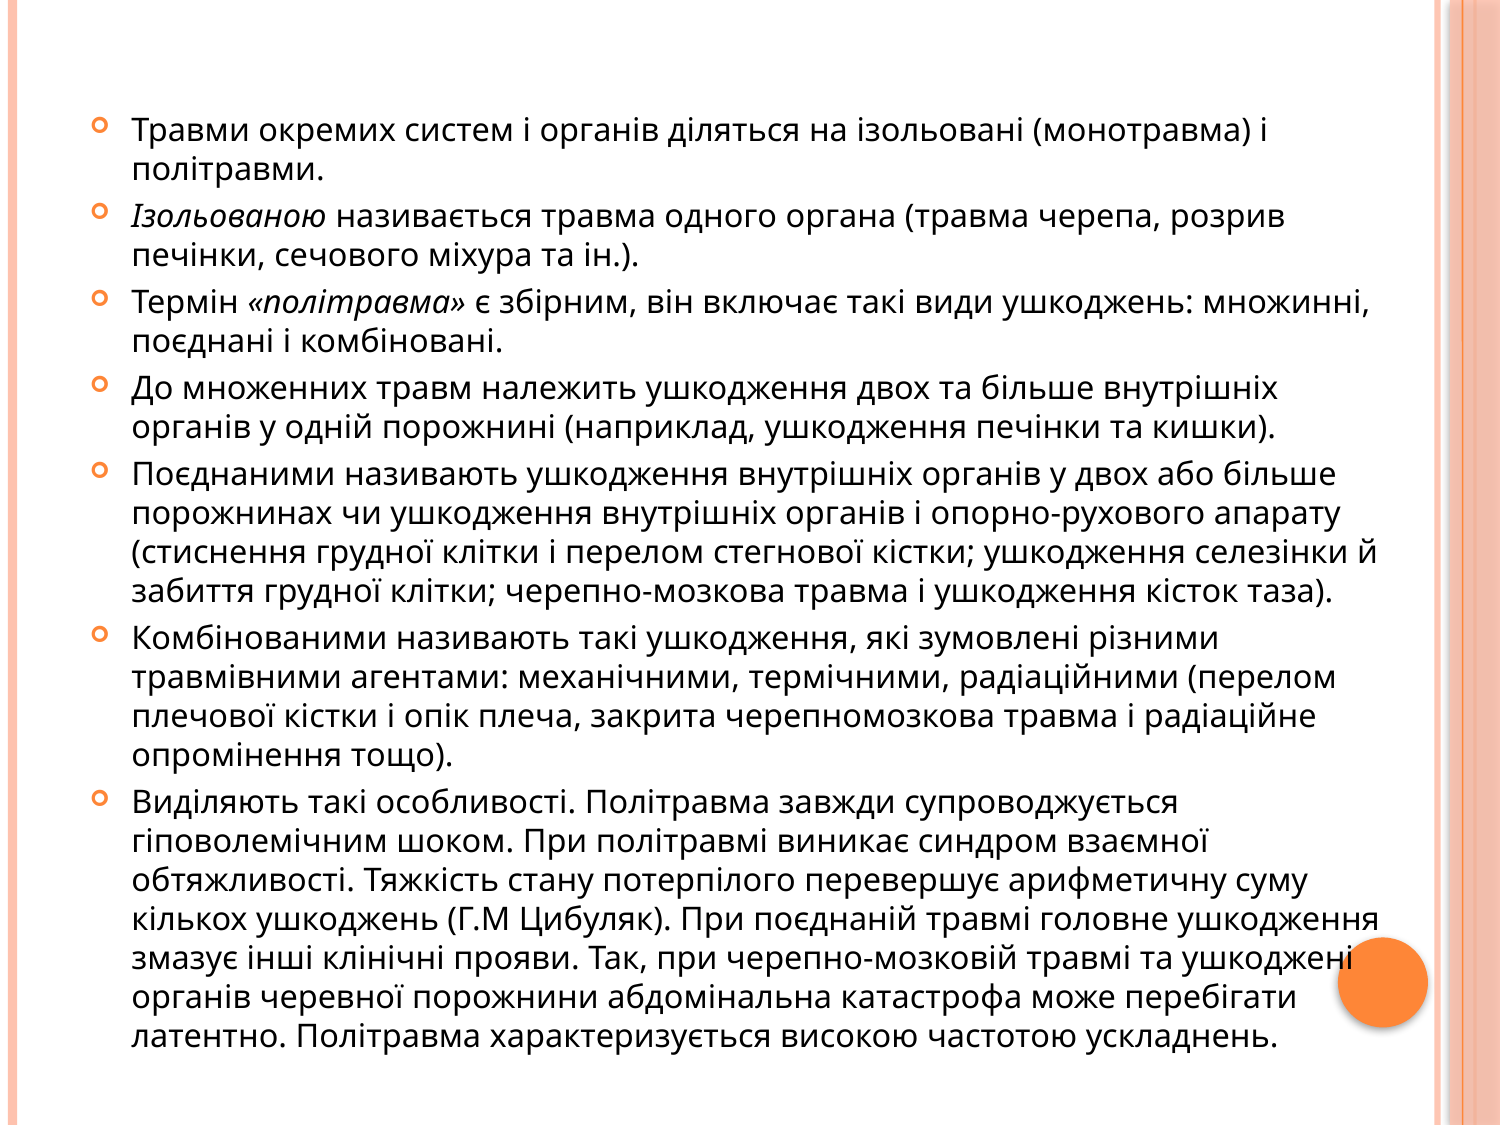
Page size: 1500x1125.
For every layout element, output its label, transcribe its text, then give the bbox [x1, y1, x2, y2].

list Травми окремих систем і органів діляться на ізольовані (монотравма) і політравми. Ізольованою називається травма одного органа (травма черепа, розрив печінки, сечового міхура та ін.). Термін «політравма» є збірним, він включає такі види ушкоджень: множинні, поєднані і комбіновані. До множенних травм належить ушкодження двох та більше внутрішніх органів у одній порожнині (наприклад, ушкодження печінки та кишки). Поєднаними називають ушкодження внутрішніх органів у двох або більше порожнинах чи ушкодження внутрішніх органів і опорно-рухового апарату (стиснення грудної клітки і перелом стегнової кістки; ушкодження селезінки й забиття грудної клітки; черепно-мозкова травма і ушкодження кісток таза). Комбінованими називають такі ушкодження, які зумовлені різними травмівними агентами: механічними, термічними, радіаційними (перелом плечової кістки і опік плеча, закрита черепномозкова травма і радіаційне опромінення тощо). Виділяють такі особливості. Політравма завжди супроводжується гіповолемічним шоком. При політравмі виникає синдром взаємної обтяжливості. Тяжкість стану потерпілого перевершує арифметичну суму кількох ушкоджень (Г.М Цибуляк). При поєднаній травмі головне ушкодження змазує інші клінічні прояви. Так, при черепно-мозковій травмі та ушкоджені органів черевної порожнини абдомінальна катастрофа може перебігати латентно. Політравма характеризується високою частотою ускладнень. [75, 101, 1424, 1062]
